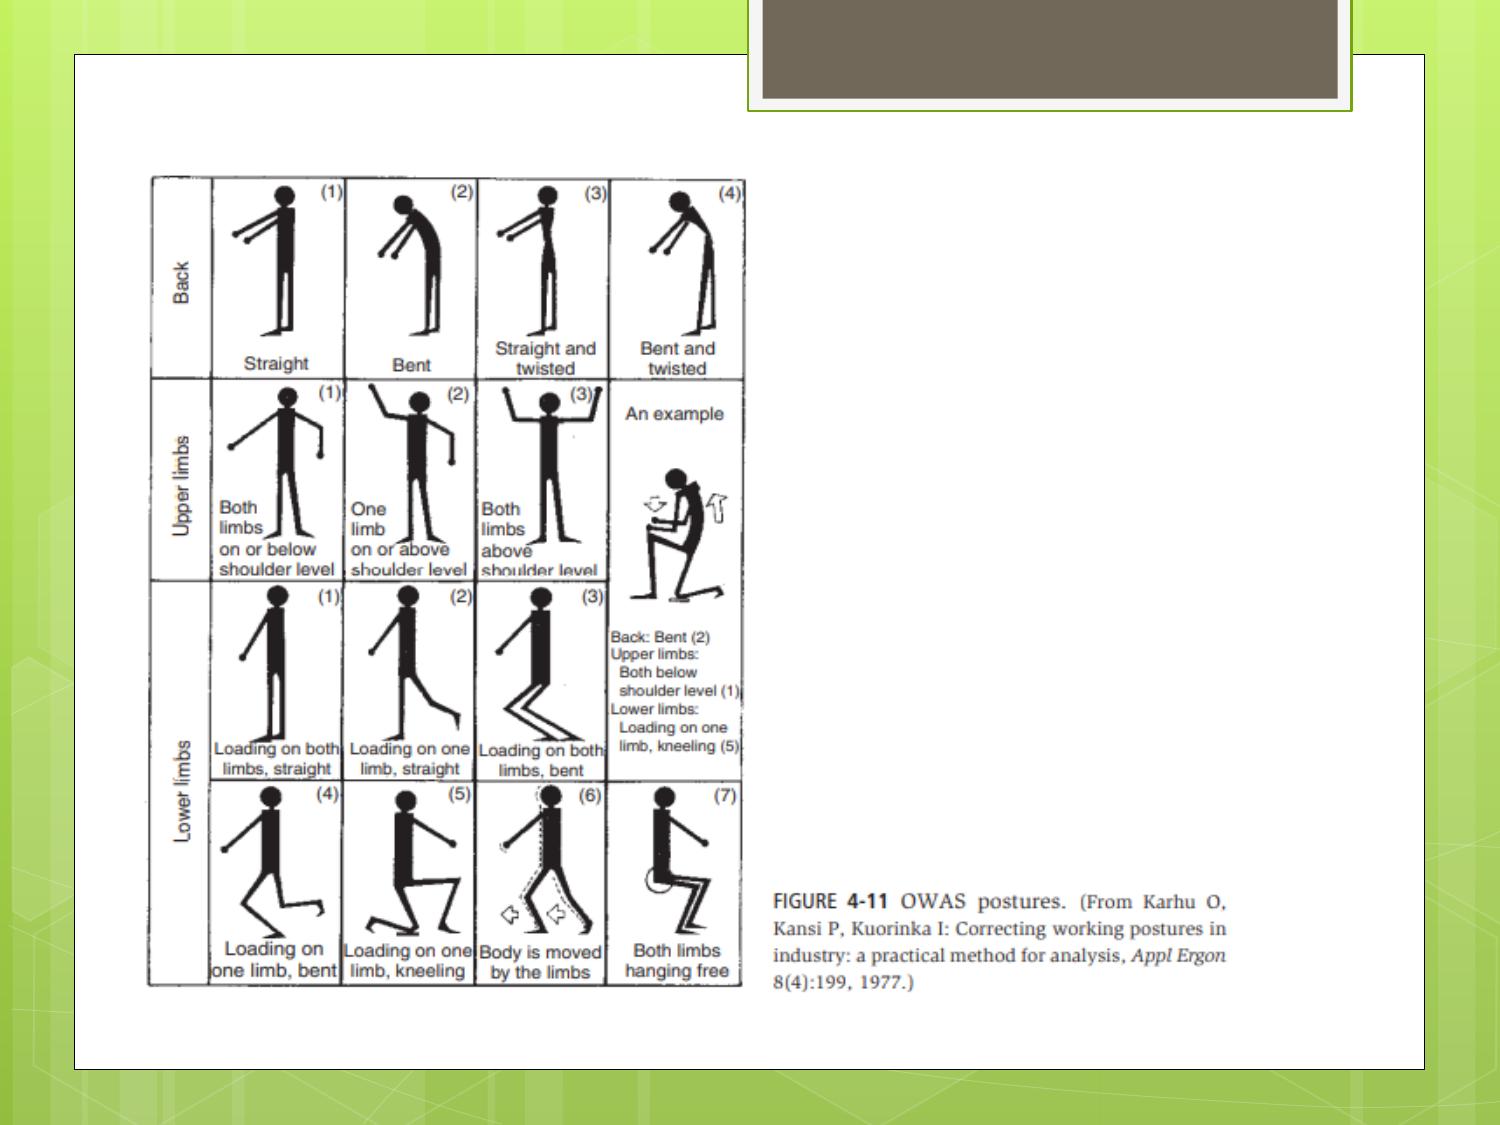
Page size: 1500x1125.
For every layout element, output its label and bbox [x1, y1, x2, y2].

list [111, 156, 1259, 1024]
